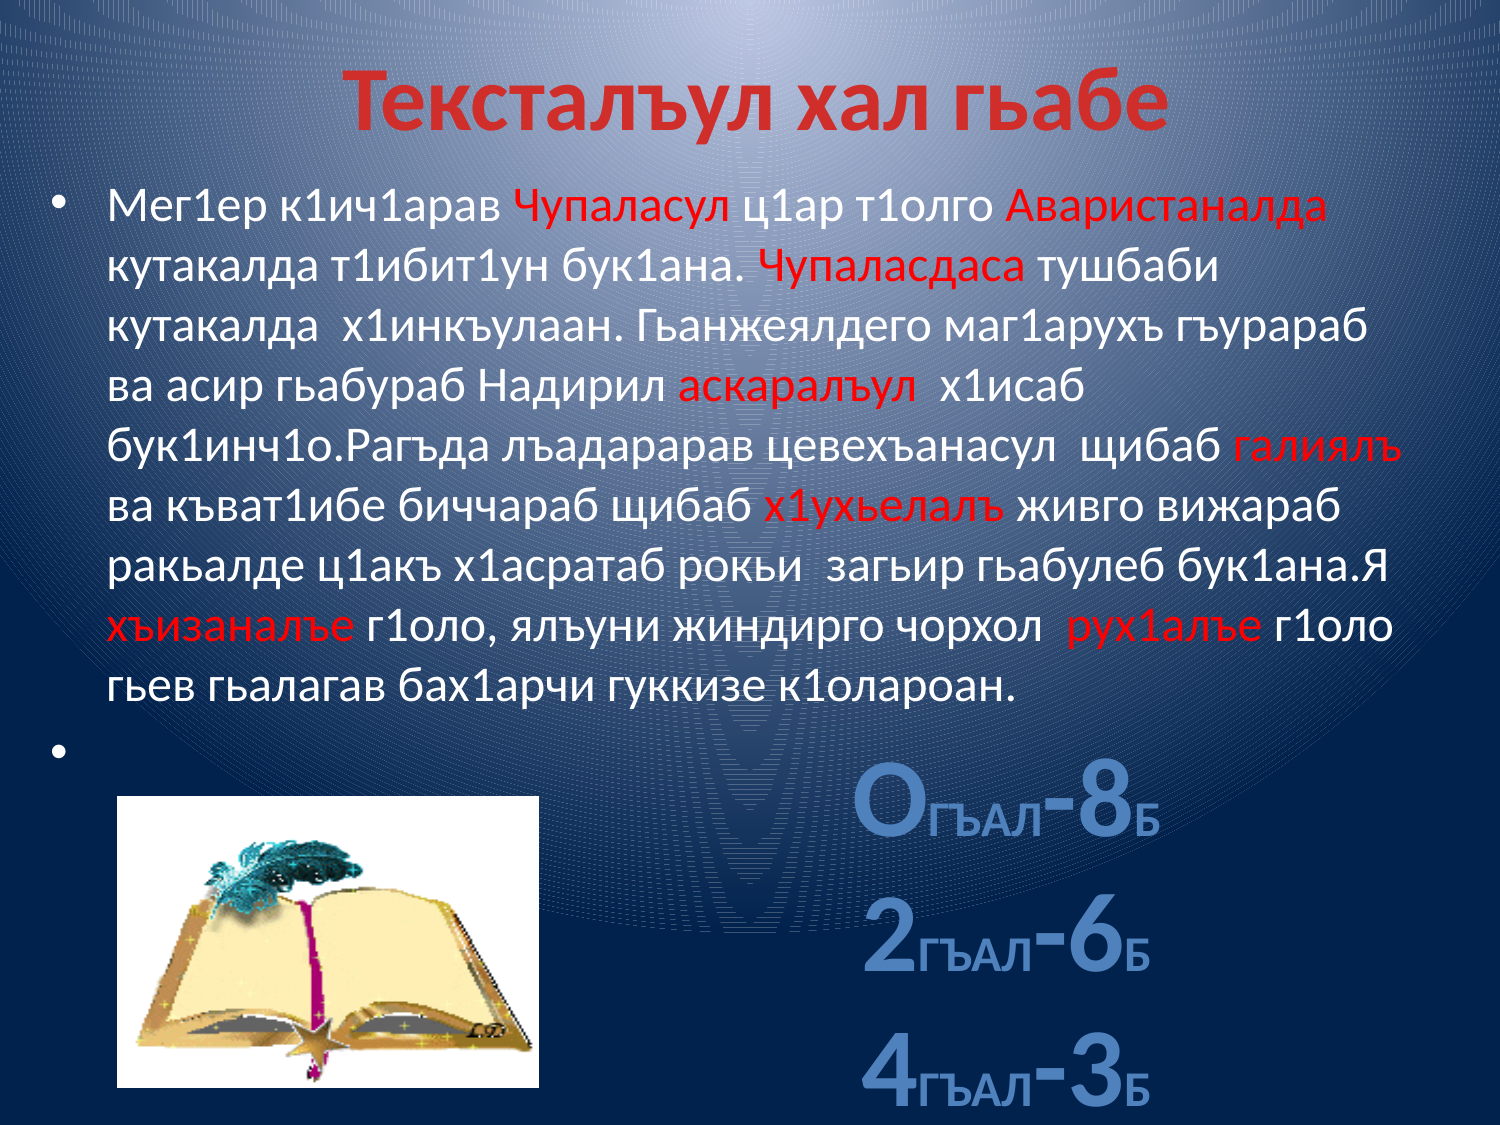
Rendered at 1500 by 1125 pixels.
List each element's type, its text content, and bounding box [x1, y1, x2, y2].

picture [116, 796, 540, 1088]
list Мег1ер к1ич1арав Чупаласул ц1ар т1олго Аваристаналда кутакалда т1ибит1ун бук1ана. Чупаласдаса тушбаби кутакалда х1инкъулаан. Гьанжеялдего маг1арухъ гъурараб ва асир гьабураб Надирил аскаралъул х1исаб бук1инч1о.Рагъда лъадарарав цевехъанасул щибаб галиялъ ва къват1ибе биччараб щибаб х1ухьелалъ живго вижараб ракьалде ц1акъ х1асратаб рокьи загьир гьабулеб бук1ана.Я хъизаналъе г1оло, ялъуни жиндирго чорхол рух1алъе г1оло гьев гьалагав бах1арчи гуккизе к1олароан. [35, 164, 1442, 750]
title Тексталъул хал гьабе [82, 23, 1432, 164]
text_box Огъал-8б 2гъал-6б 4гъал-3б [585, 715, 1429, 1125]
